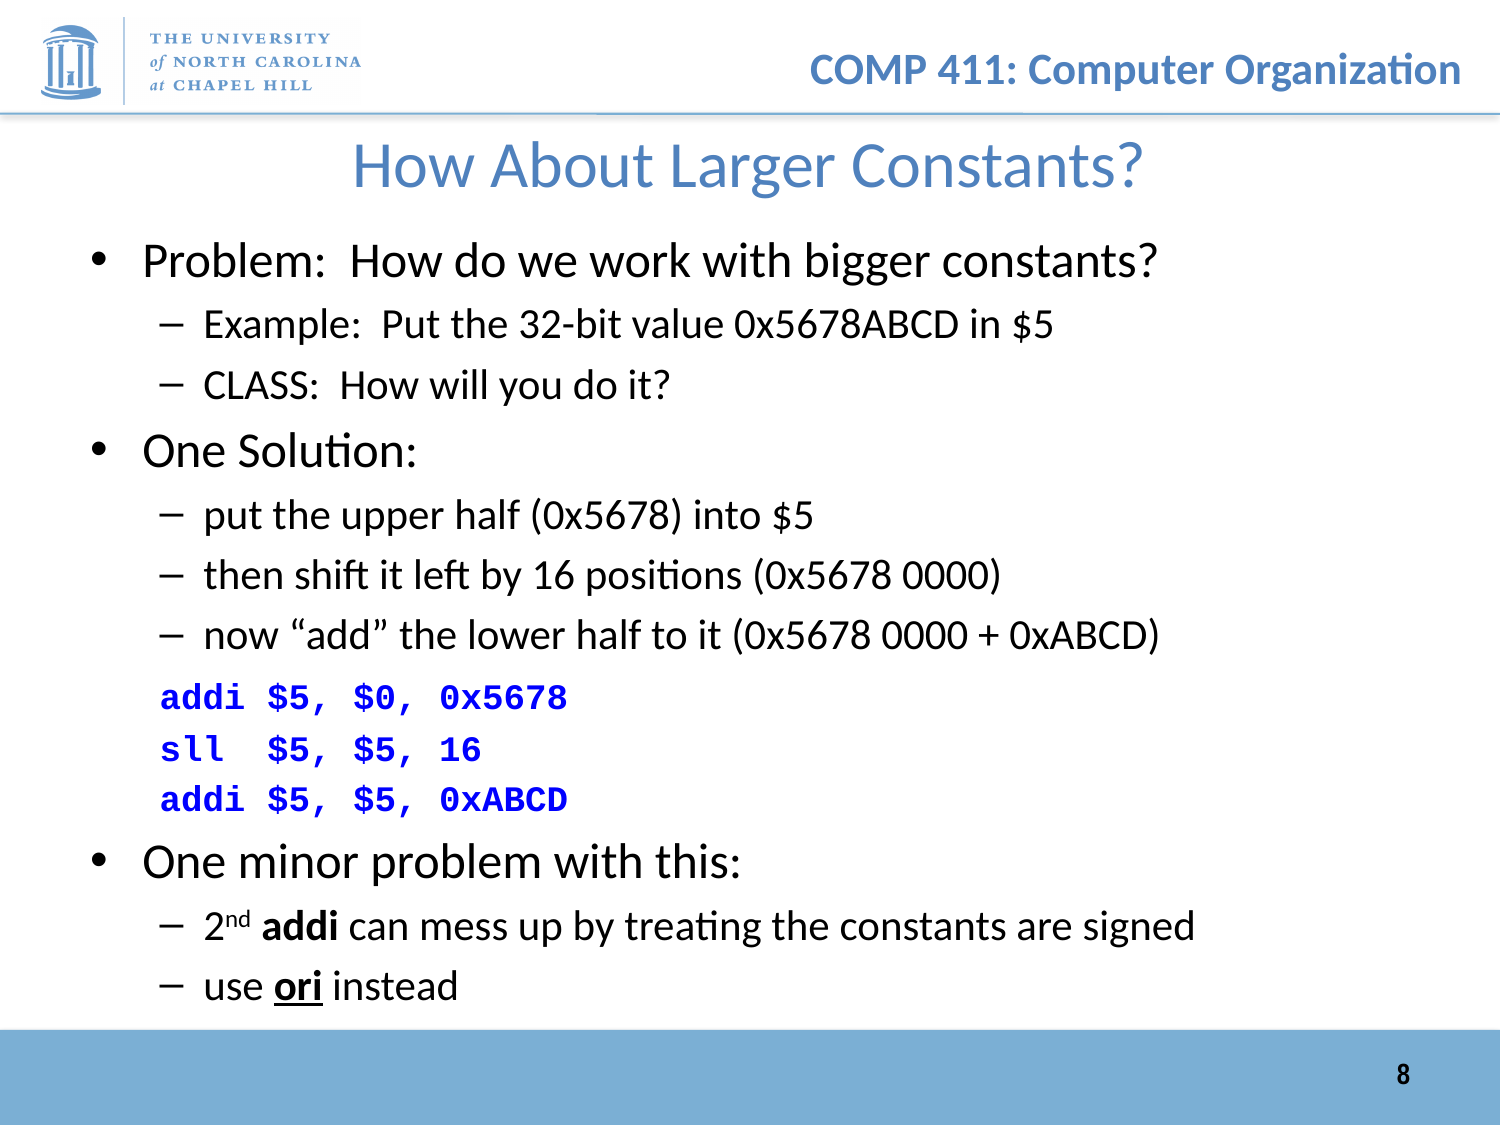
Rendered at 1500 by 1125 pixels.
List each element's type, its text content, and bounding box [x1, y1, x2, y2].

slide_number 8 [1074, 1042, 1425, 1103]
list Problem: How do we work with bigger constants? Example: Put the 32-bit value 0x5678ABCD in $5 CLASS: How will you do it? One Solution: put the upper half (0x5678) into $5 then shift it left by 16 positions (0x5678 0000) now “add” the lower half to it (0x5678 0000 + 0xABCD) addi $5, $0, 0x5678 sll $5, $5, 16 addi $5, $5, 0xABCD One minor problem with this: 2nd addi can mess up by treating the constants are signed use ori instead [75, 219, 1425, 1024]
picture [41, 17, 361, 51]
text_box [36, 51, 736, 113]
title How About Larger Constants? [0, 113, 1500, 209]
